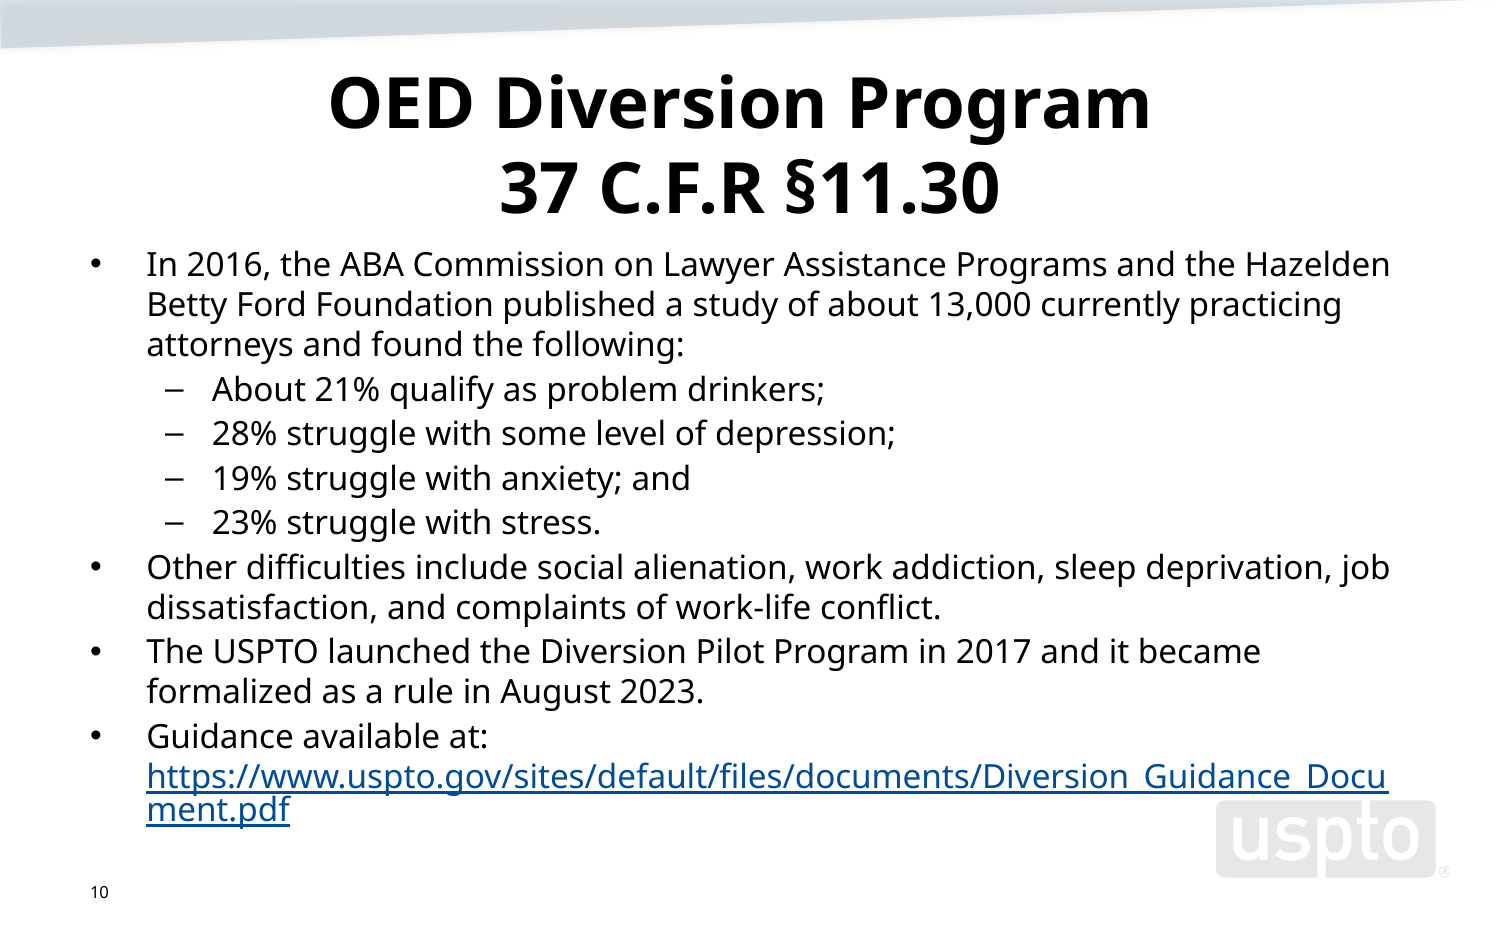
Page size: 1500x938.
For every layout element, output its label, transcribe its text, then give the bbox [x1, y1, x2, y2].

title OED Diversion Program 37 C.F.R §11.30 [75, 50, 1425, 236]
slide_number 10 [75, 868, 413, 919]
list In 2016, the ABA Commission on Lawyer Assistance Programs and the Hazelden Betty Ford Foundation published a study of about 13,000 currently practicing attorneys and found the following: About 21% qualify as problem drinkers; 28% struggle with some level of depression; 19% struggle with anxiety; and 23% struggle with stress. Other difficulties include social alienation, work addiction, sleep deprivation, job dissatisfaction, and complaints of work-life conflict. The USPTO launched the Diversion Pilot Program in 2017 and it became formalized as a rule in August 2023. Guidance available at: https://www.uspto.gov/sites/default/files/documents/Diversion_Guidance_Document.pdf [75, 236, 1425, 859]
